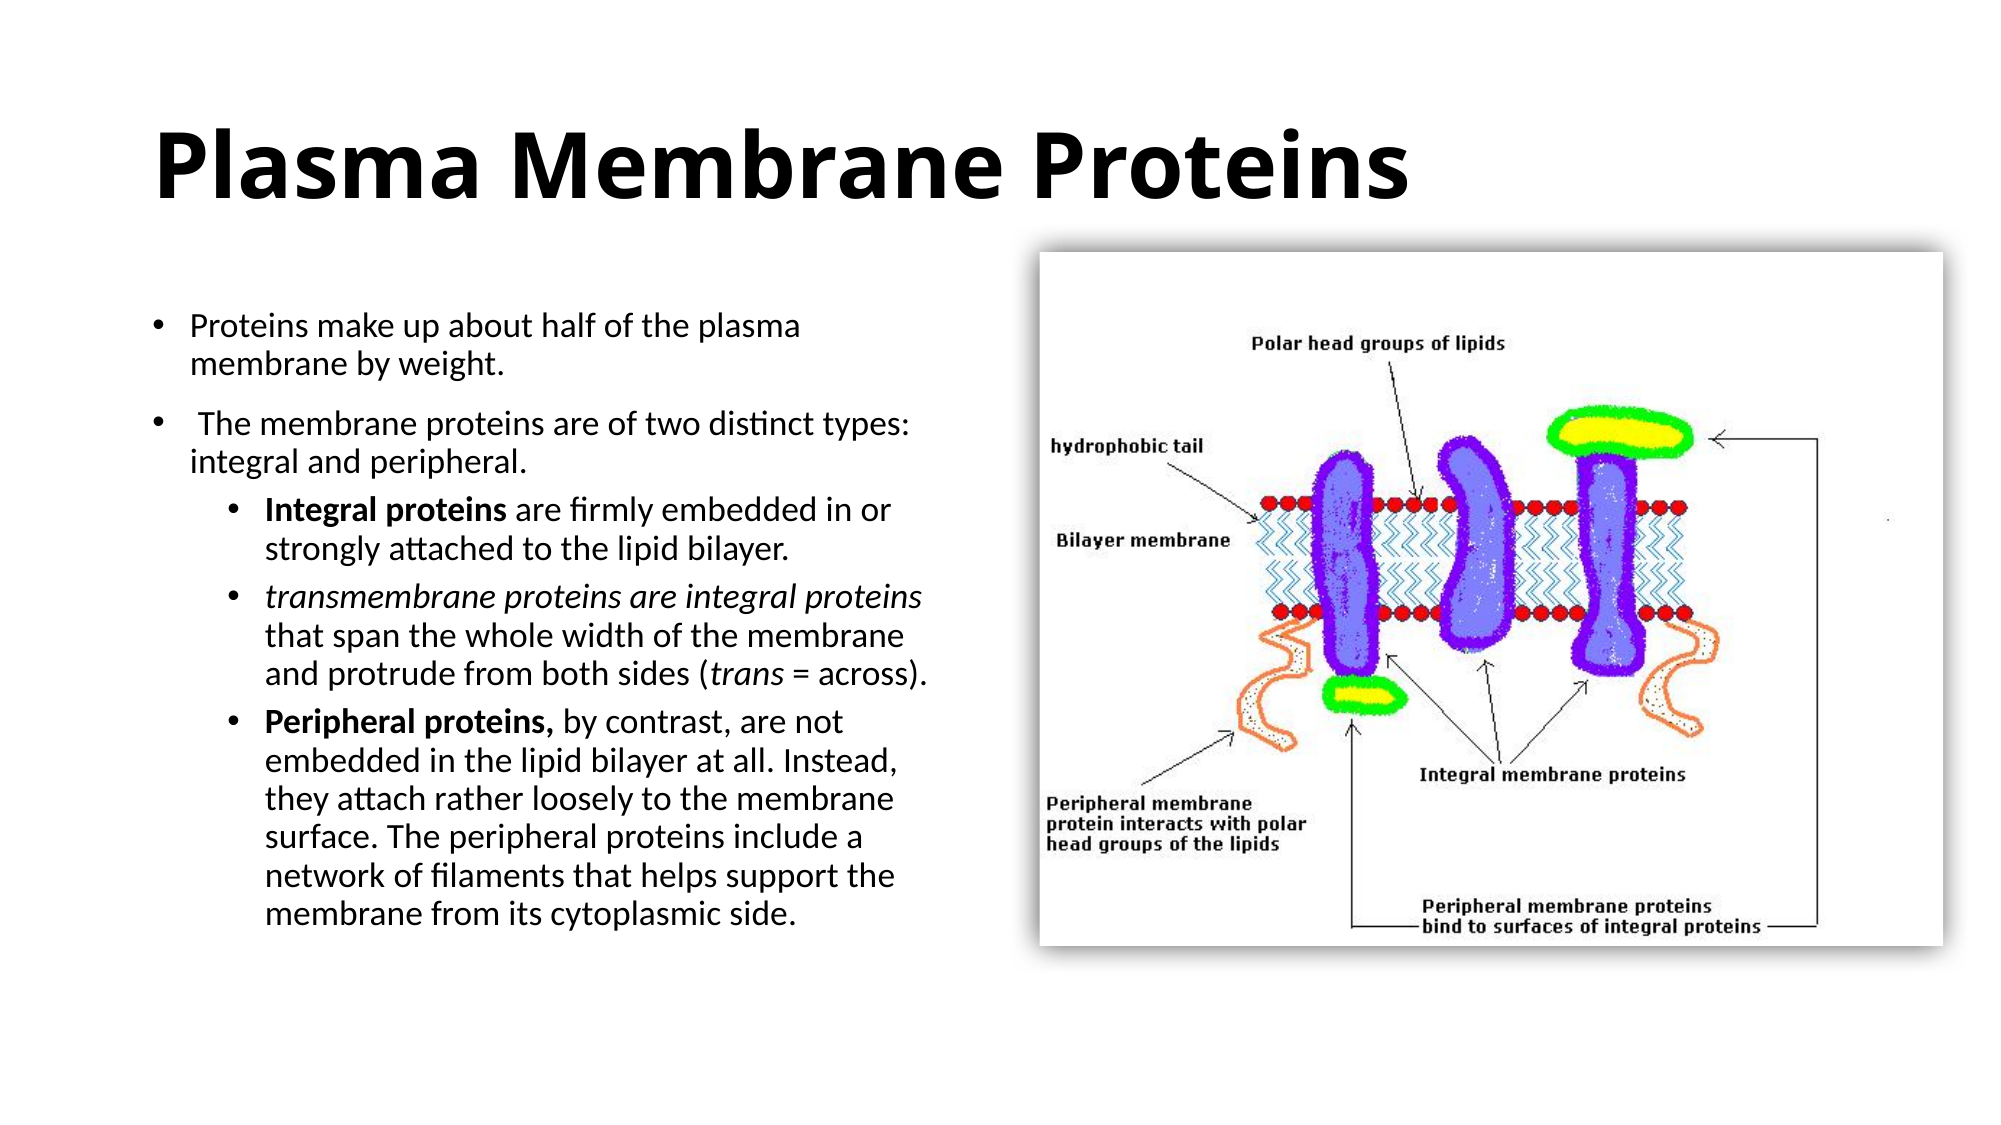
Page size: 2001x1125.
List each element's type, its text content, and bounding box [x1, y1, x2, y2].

title Plasma Membrane Proteins [137, 59, 1863, 278]
list Proteins make up about half of the plasma membrane by weight. The membrane proteins are of two distinct types: integral and peripheral. Integral proteins are firmly embedded in or strongly attached to the lipid bilayer. transmembrane proteins are integral proteins that span the whole width of the membrane and protrude from both sides (trans = across). Peripheral proteins, by contrast, are not embedded in the lipid bilayer at all. Instead, they attach rather loosely to the membrane surface. The peripheral proteins include a network of filaments that helps support the membrane from its cytoplasmic side. [137, 299, 961, 1014]
picture [1039, 252, 1944, 946]
